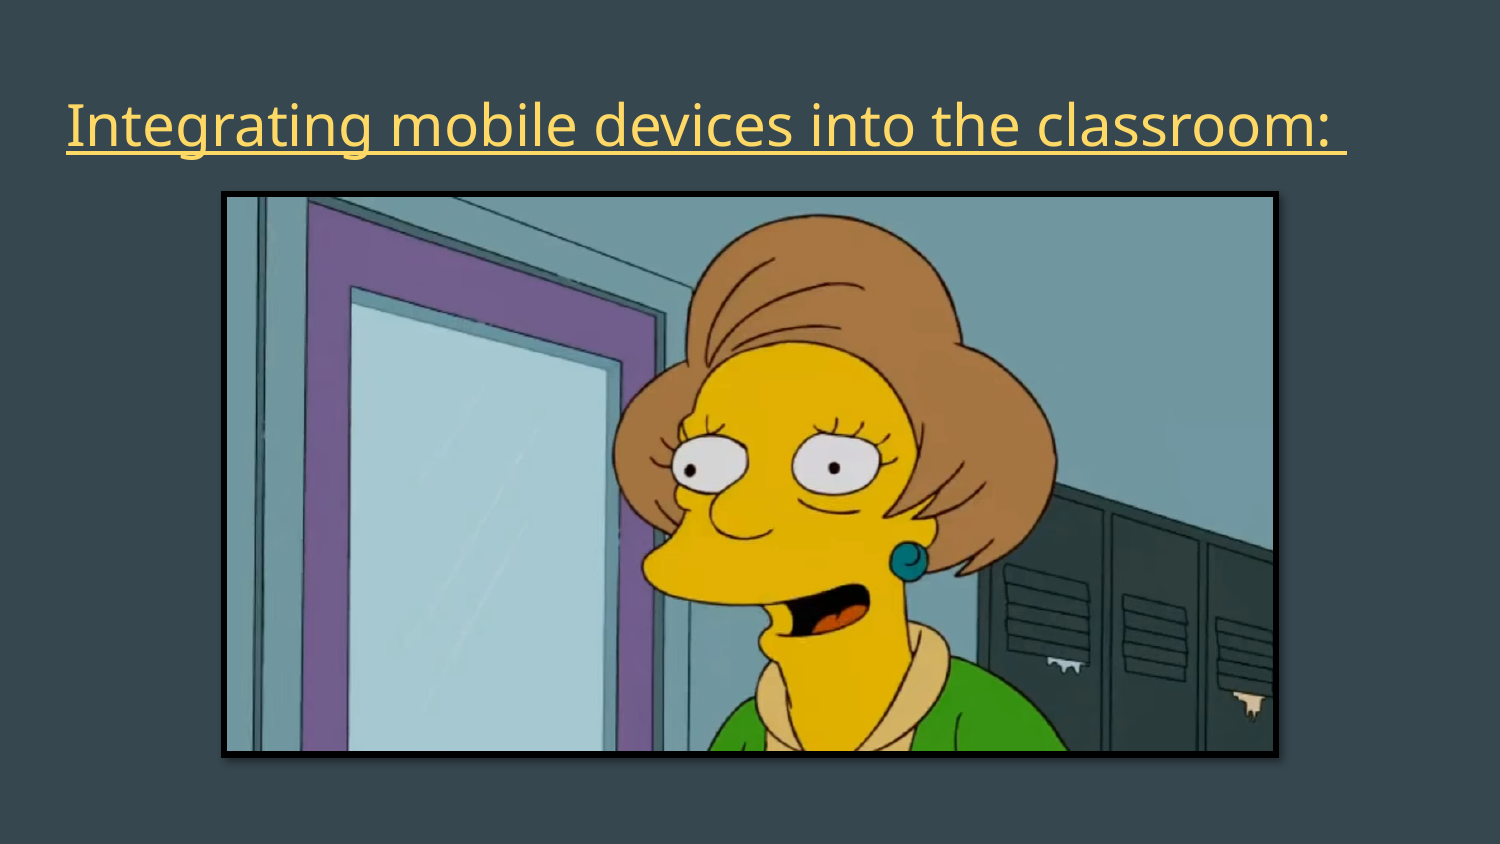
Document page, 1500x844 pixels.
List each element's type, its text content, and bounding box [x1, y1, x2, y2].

picture [226, 197, 1274, 752]
title Integrating mobile devices into the classroom: [51, 72, 1449, 167]
